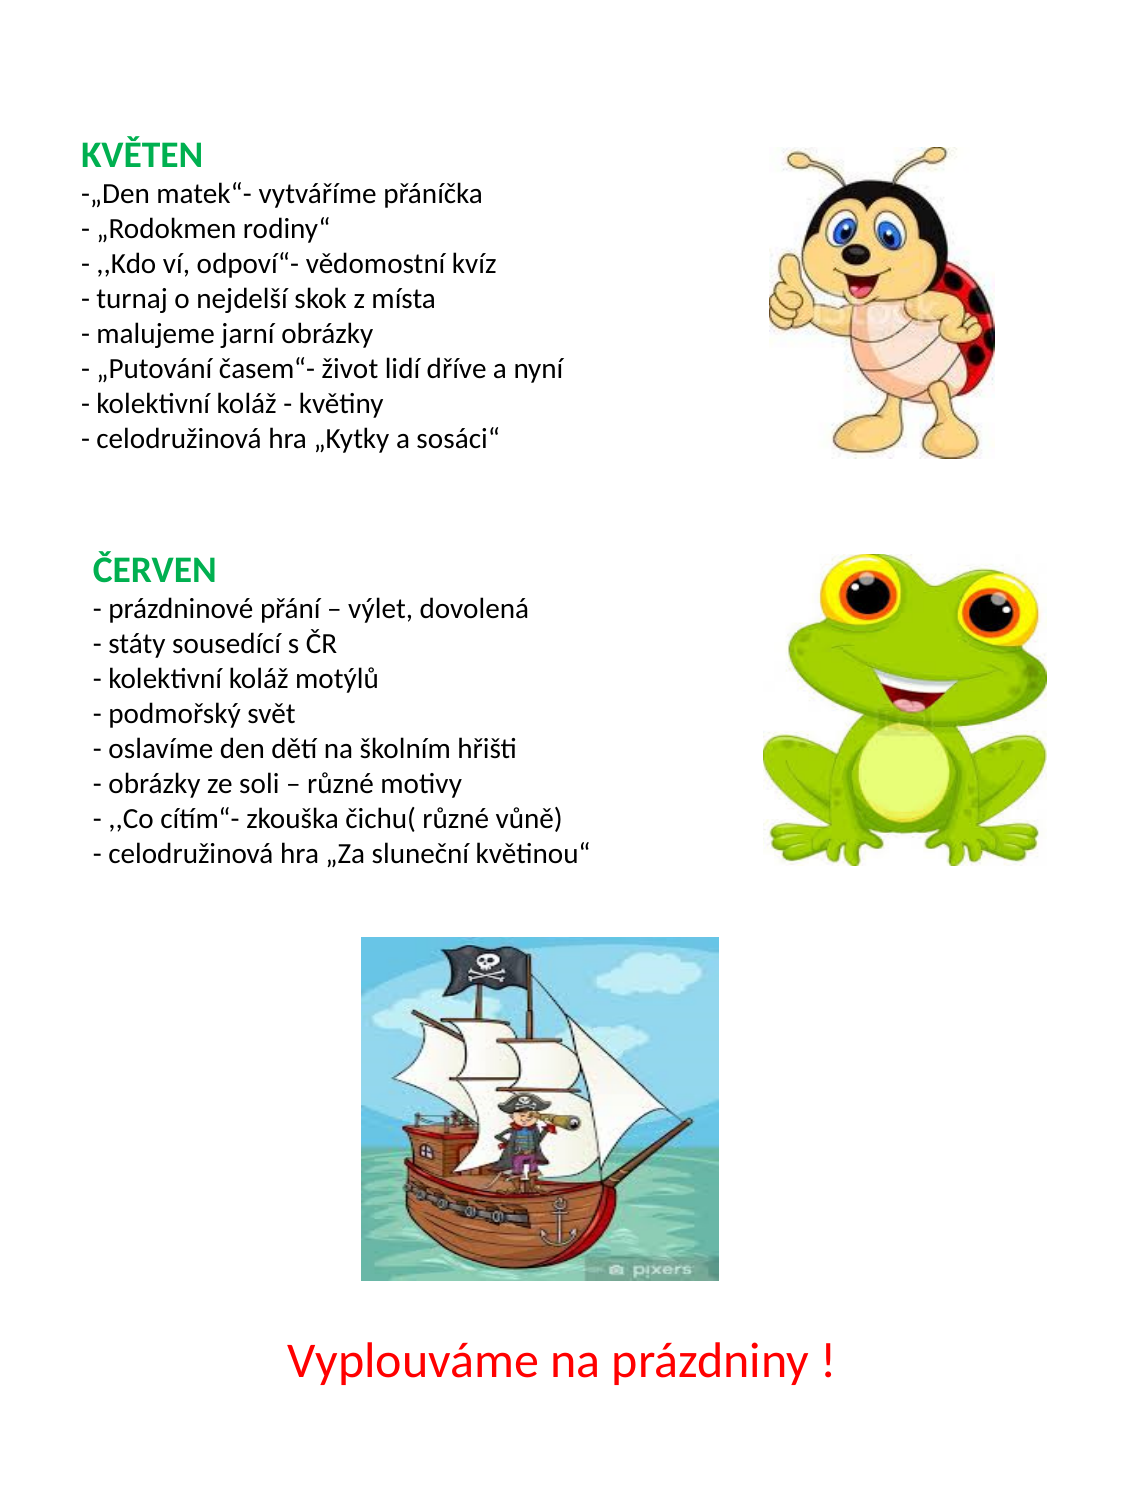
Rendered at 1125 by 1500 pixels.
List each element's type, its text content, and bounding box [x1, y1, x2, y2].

picture [361, 937, 720, 1282]
picture [763, 554, 1048, 867]
text_box KVĚTEN -„Den matek“- vytváříme přáníčka - „Rodokmen rodiny“ - ,,Kdo ví, odpoví“- vědomostní kvíz - turnaj o nejdelší skok z místa - malujeme jarní obrázky - „Putování časem“- život lidí dříve a nyní - kolektivní koláž - květiny - celodružinová hra „Kytky a sosáci“ [66, 122, 728, 497]
text_box Vyplouváme na prázdniny ! [131, 1320, 994, 1396]
picture [769, 147, 995, 459]
text_box ČERVEN - prázdninové přání – výlet, dovolená - státy sousedící s ČR - kolektivní koláž motýlů - podmořský svět - oslavíme den dětí na školním hřišti - obrázky ze soli – různé motivy - ,,Co cítím“- zkouška čichu( různé vůně) - celodružinová hra „Za sluneční květinou“ [78, 537, 669, 877]
